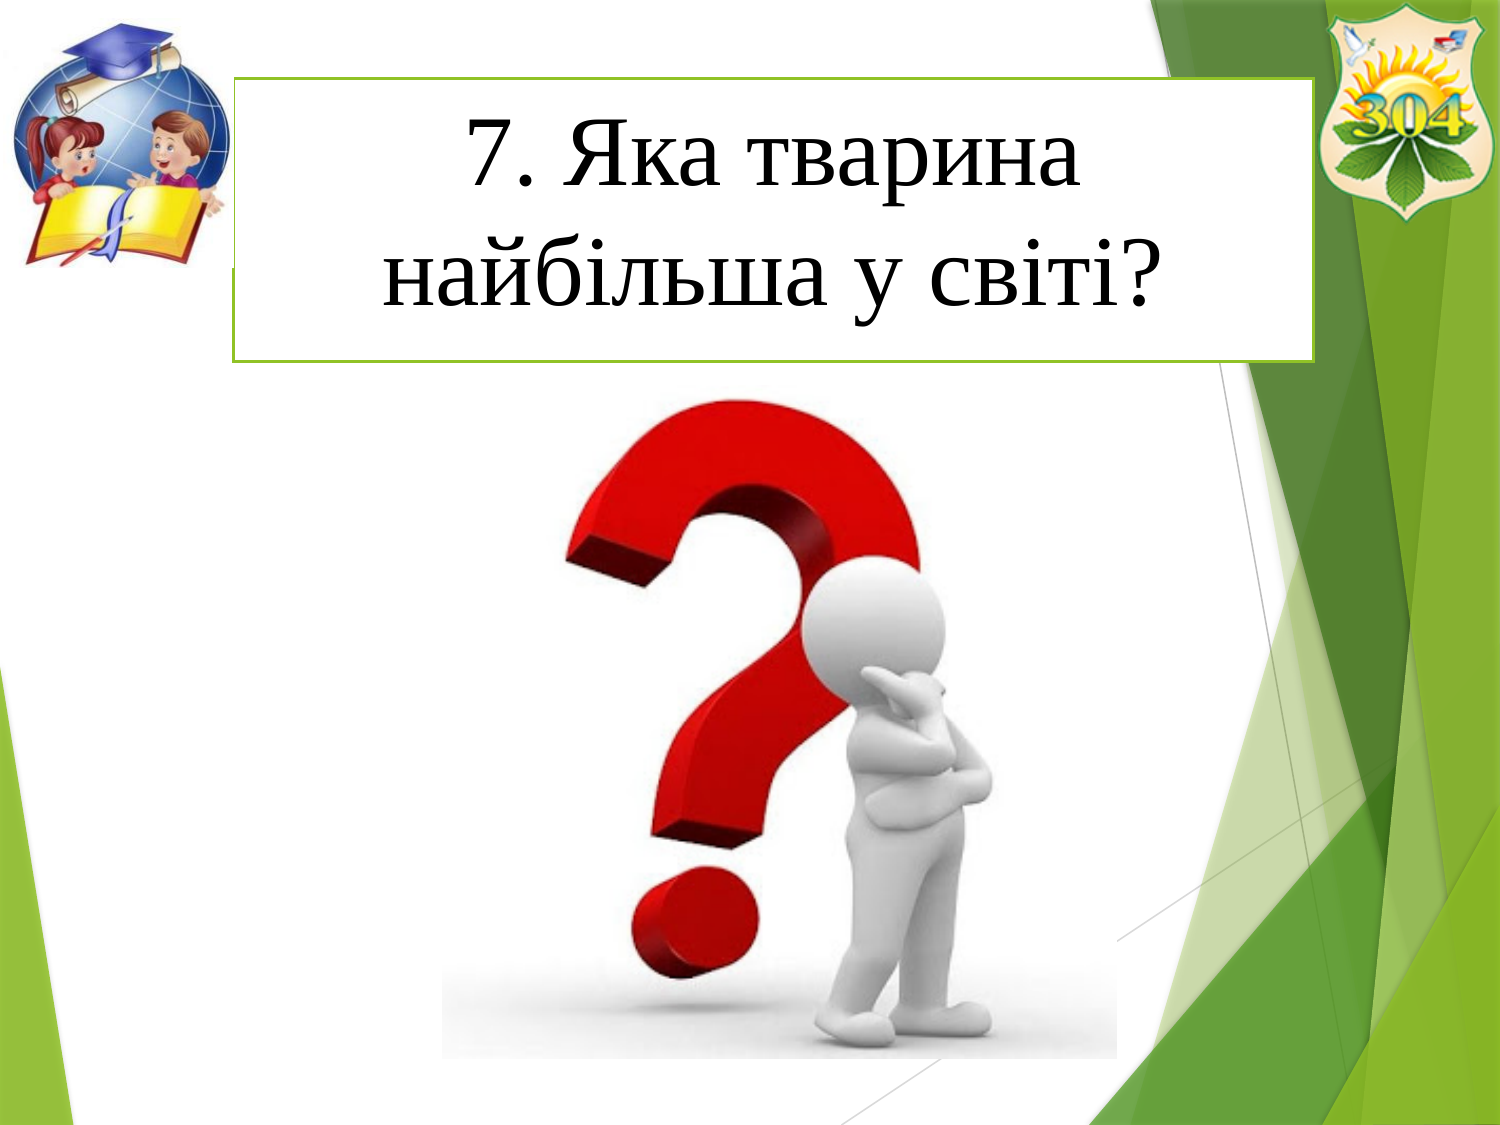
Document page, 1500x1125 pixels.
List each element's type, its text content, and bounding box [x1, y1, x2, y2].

picture [1313, 0, 1500, 233]
picture [3, 18, 234, 268]
picture [442, 384, 1117, 1060]
title 7. Яка тварина найбільша у світі? [232, 77, 1315, 363]
